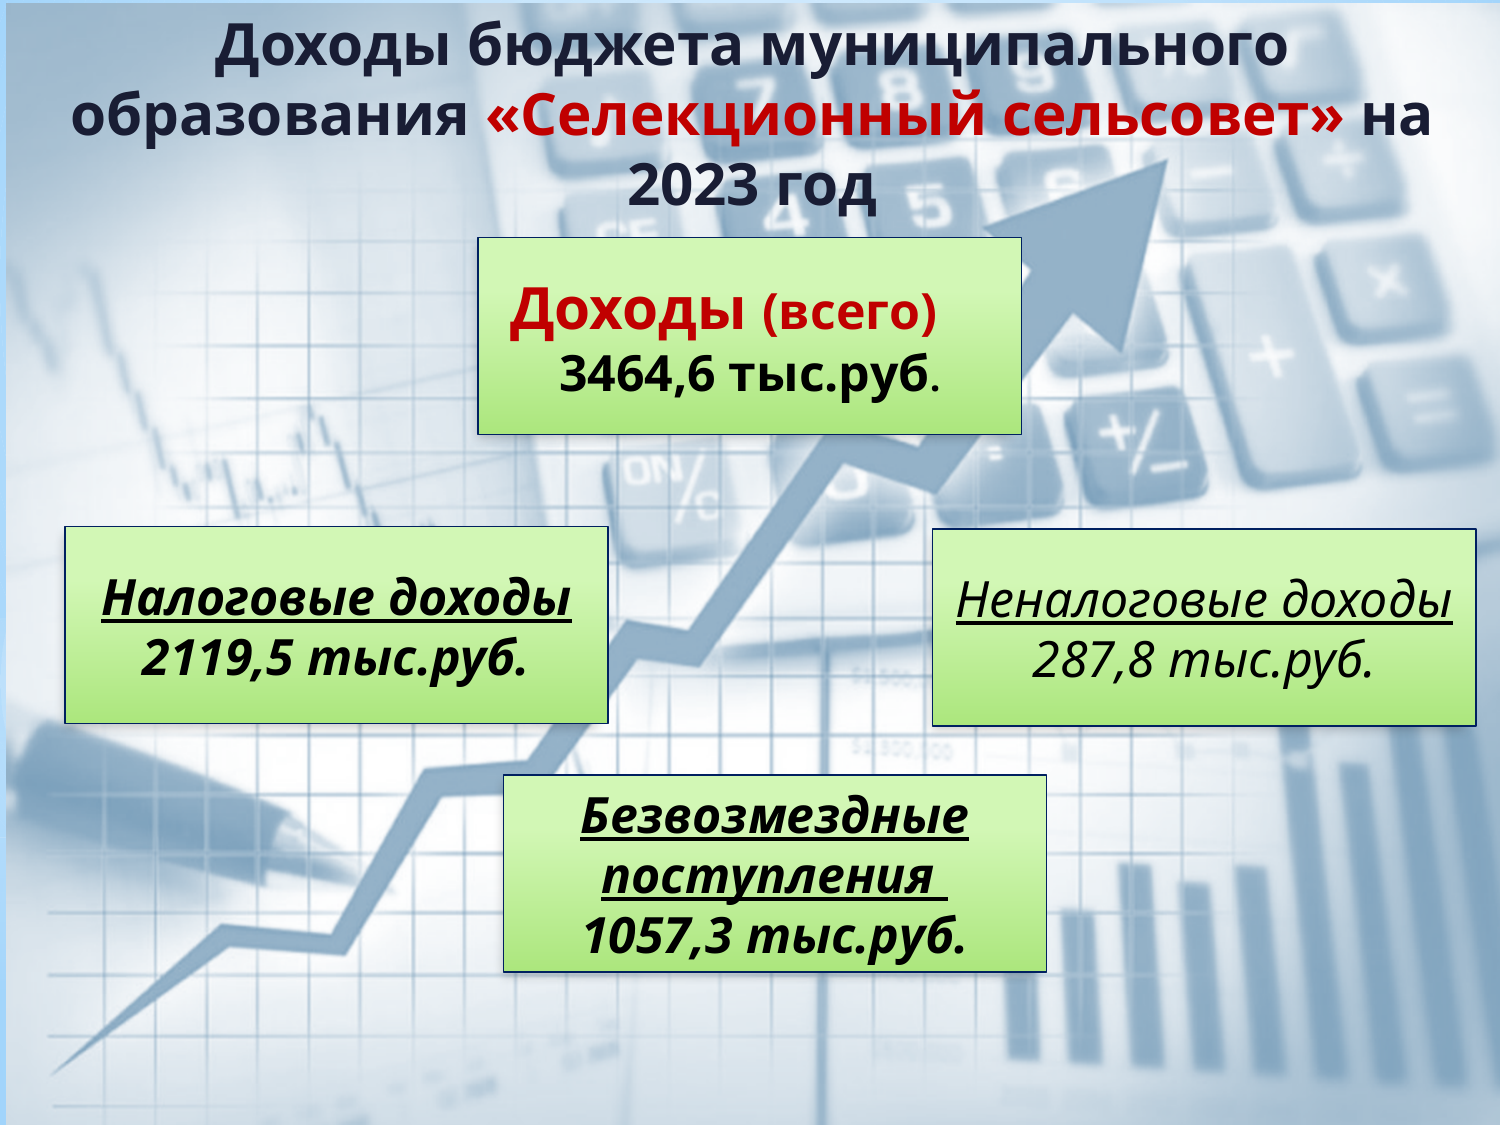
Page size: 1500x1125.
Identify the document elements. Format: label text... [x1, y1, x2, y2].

text_box Доходы бюджета муниципального образования «Селекционный сельсовет» на 2023 год [2, 0, 1500, 6]
picture [6, 2, 1500, 1125]
